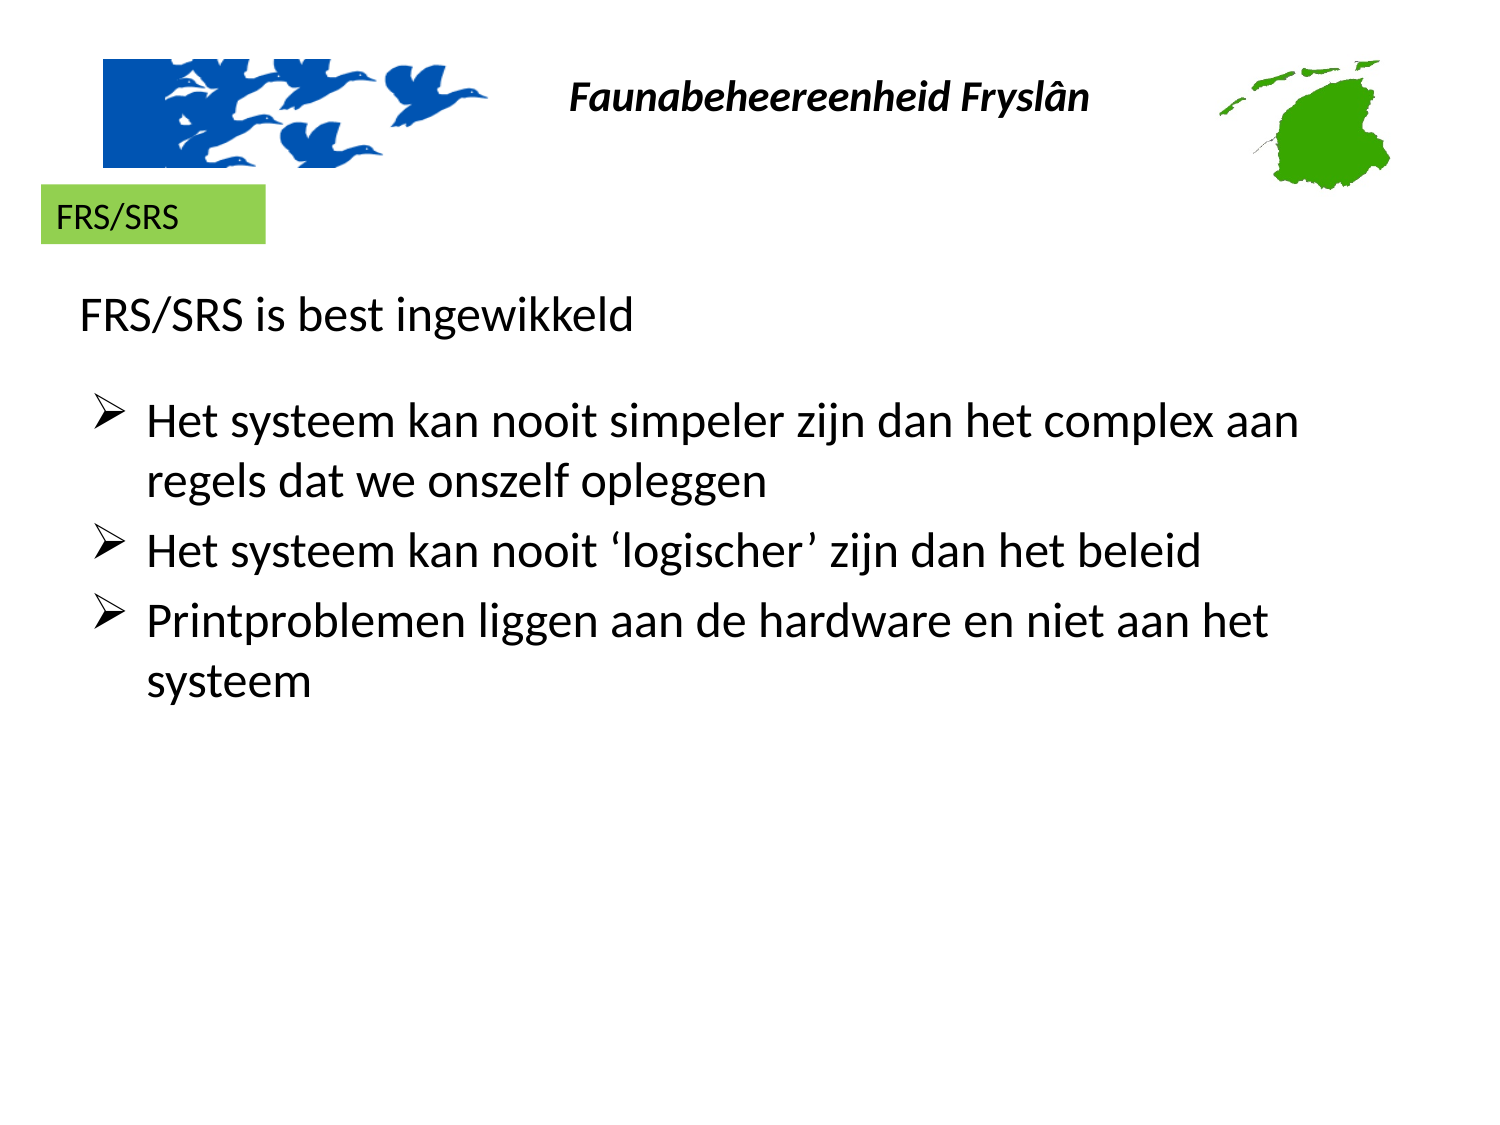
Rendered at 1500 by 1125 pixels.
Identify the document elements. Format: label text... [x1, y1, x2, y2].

title Faunabeheereenheid Fryslân [103, 59, 1210, 197]
picture [1215, 54, 1398, 197]
text_box FRS/SRS [41, 184, 266, 245]
list Het systeem kan nooit simpeler zijn dan het complex aan regels dat we onszelf opleggen Het systeem kan nooit ‘logischer’ zijn dan het beleid Printproblemen liggen aan de hardware en niet aan het systeem [75, 379, 1425, 740]
picture [102, 59, 505, 168]
text_box FRS/SRS is best ingewikkeld [64, 274, 762, 349]
